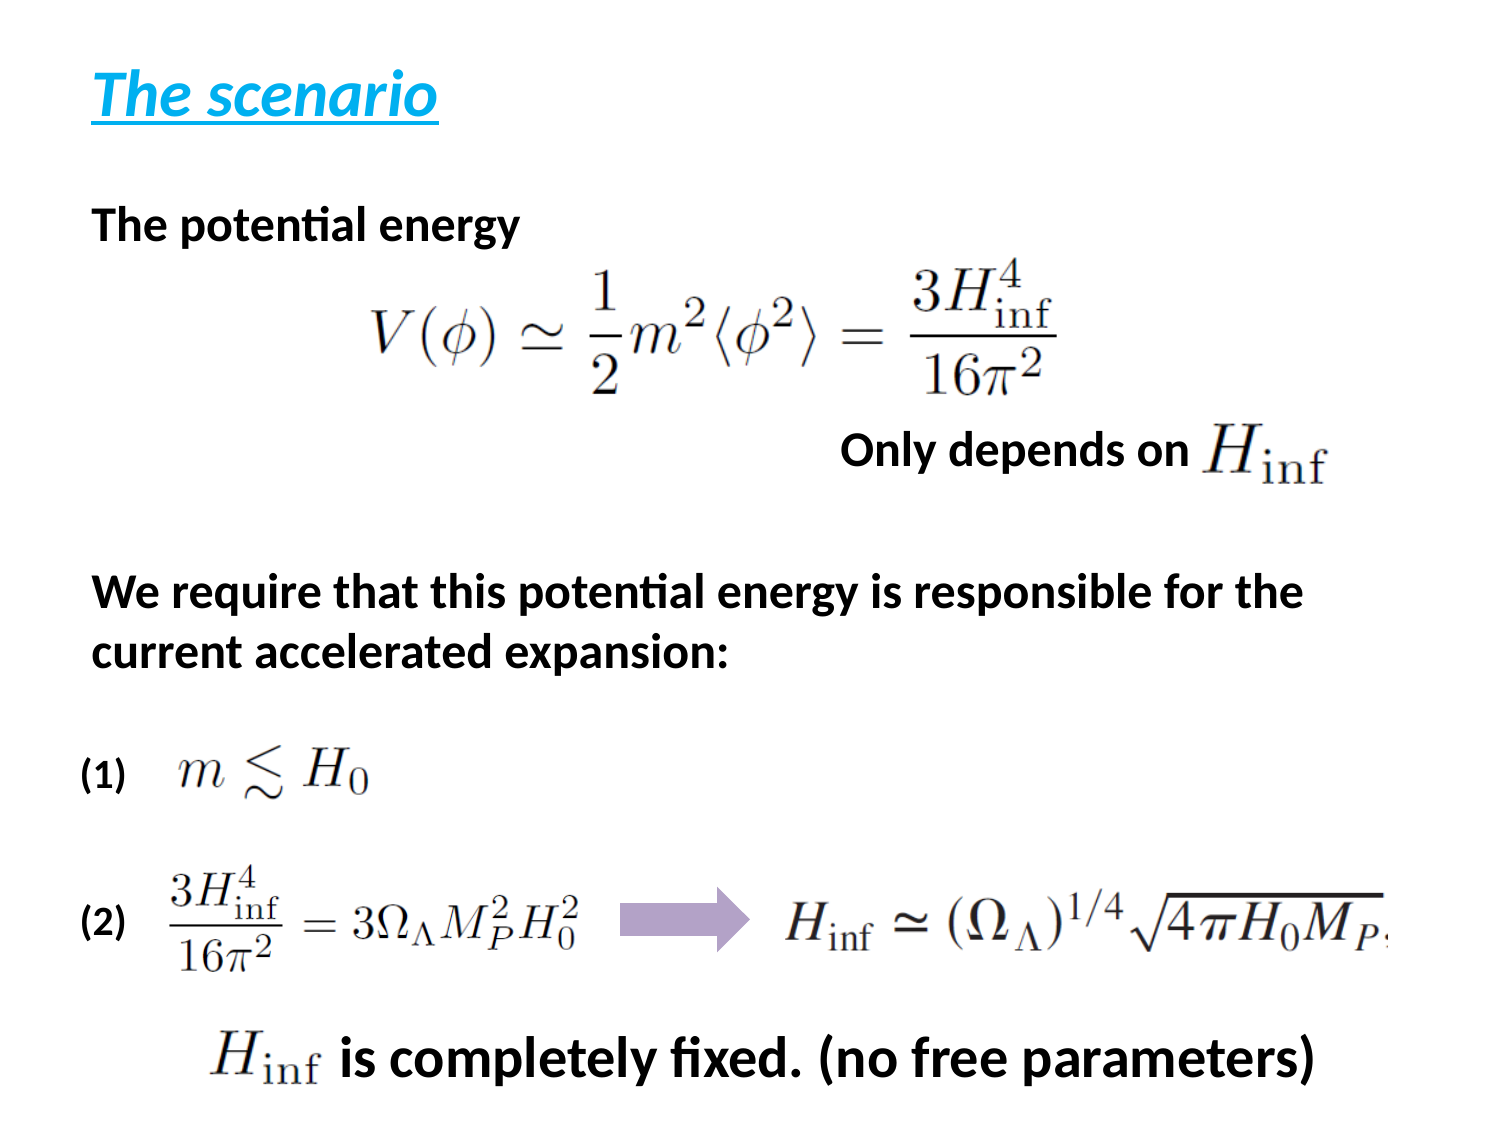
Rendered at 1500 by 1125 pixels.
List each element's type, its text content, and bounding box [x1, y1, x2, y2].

text_box We require that this potential energy is responsible for the current accelerated expansion: [76, 550, 1376, 686]
picture [1198, 413, 1332, 496]
text_box (1) [64, 739, 169, 805]
text_box is completely fixed. (no free parameters) [324, 1011, 1388, 1097]
text_box Only depends on [825, 408, 1471, 484]
text_box [617, 884, 753, 955]
text_box (2) [64, 886, 154, 952]
text_box The potential energy [76, 184, 621, 260]
picture [785, 881, 1389, 959]
picture [159, 857, 585, 976]
picture [364, 255, 1070, 418]
text_box The scenario [76, 42, 656, 138]
picture [170, 739, 384, 806]
picture [206, 1021, 325, 1095]
